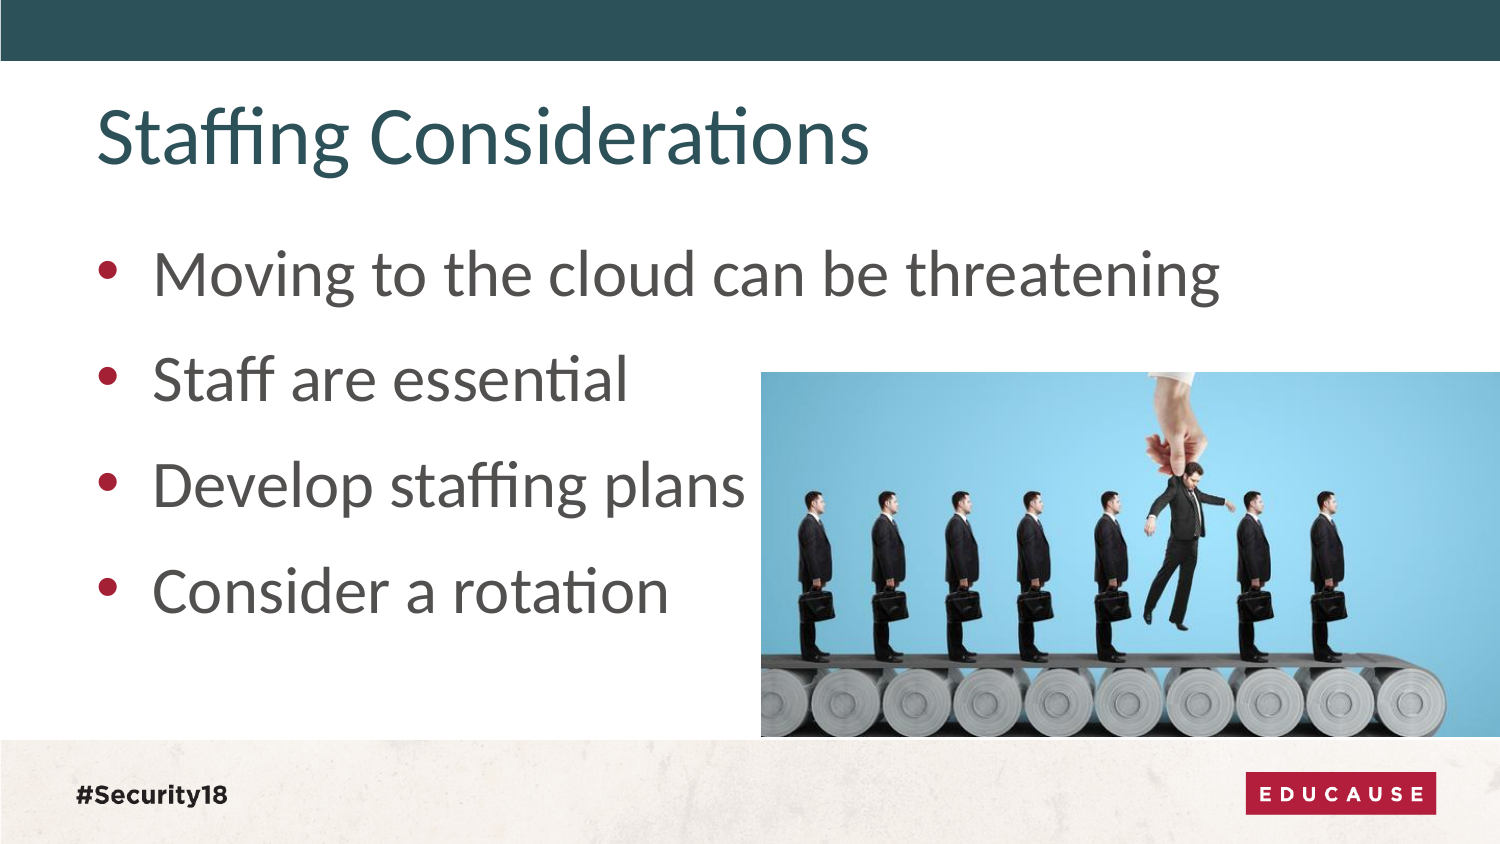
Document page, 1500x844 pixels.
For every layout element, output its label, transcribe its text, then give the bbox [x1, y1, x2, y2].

picture [0, 0, 1500, 844]
title Staffing Considerations [81, 73, 1420, 216]
list Moving to the cloud can be threatening Staff are essential Develop staffing plans Consider a rotation [81, 222, 1420, 728]
